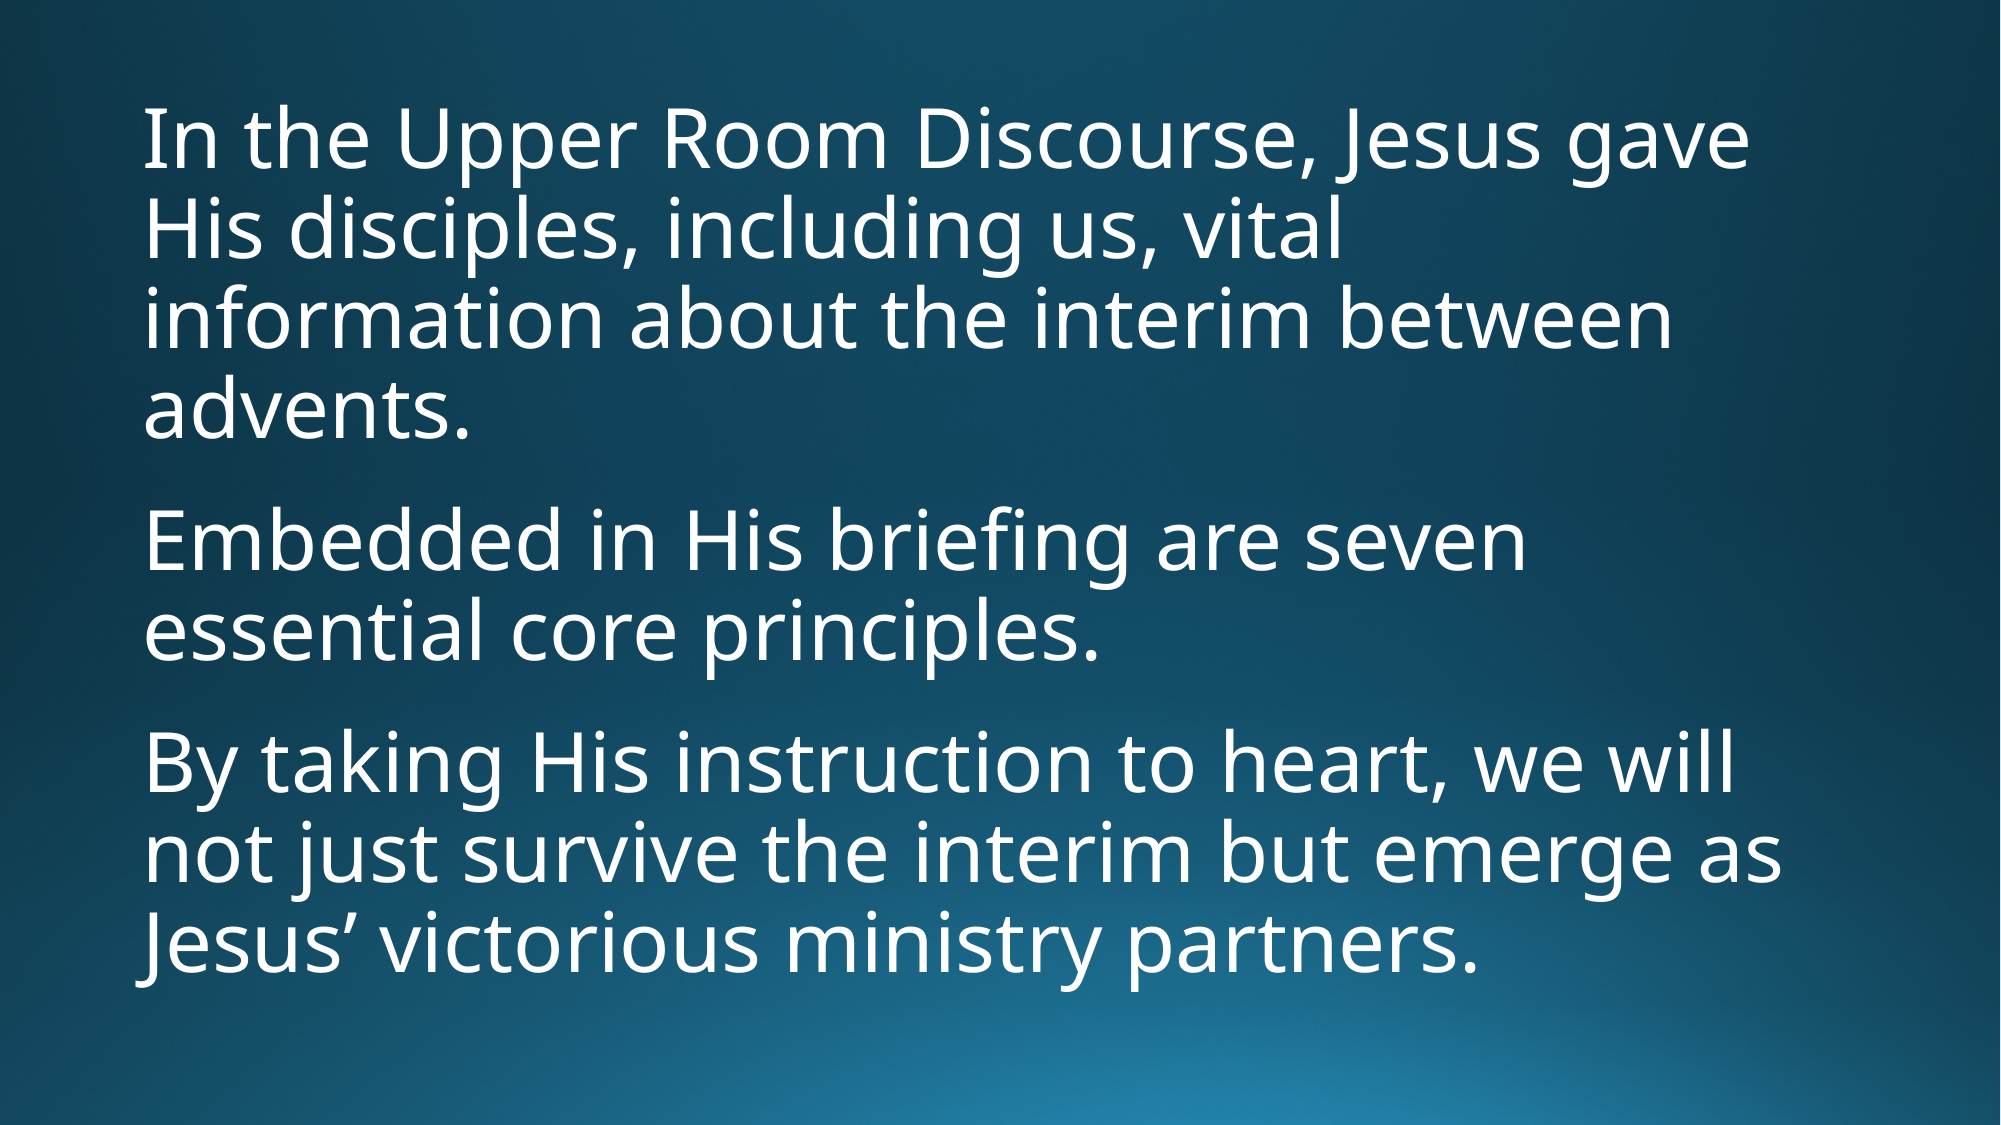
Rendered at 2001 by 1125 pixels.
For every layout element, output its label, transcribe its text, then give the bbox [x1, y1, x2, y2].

picture [0, 0, 2001, 1125]
list In the Upper Room Discourse, Jesus gave His disciples, including us, vital information about the interim between advents. Embedded in His briefing are seven essential core principles. By taking His instruction to heart, we will not just survive the interim but emerge as Jesus’ victorious ministry partners. [127, 88, 1807, 1063]
